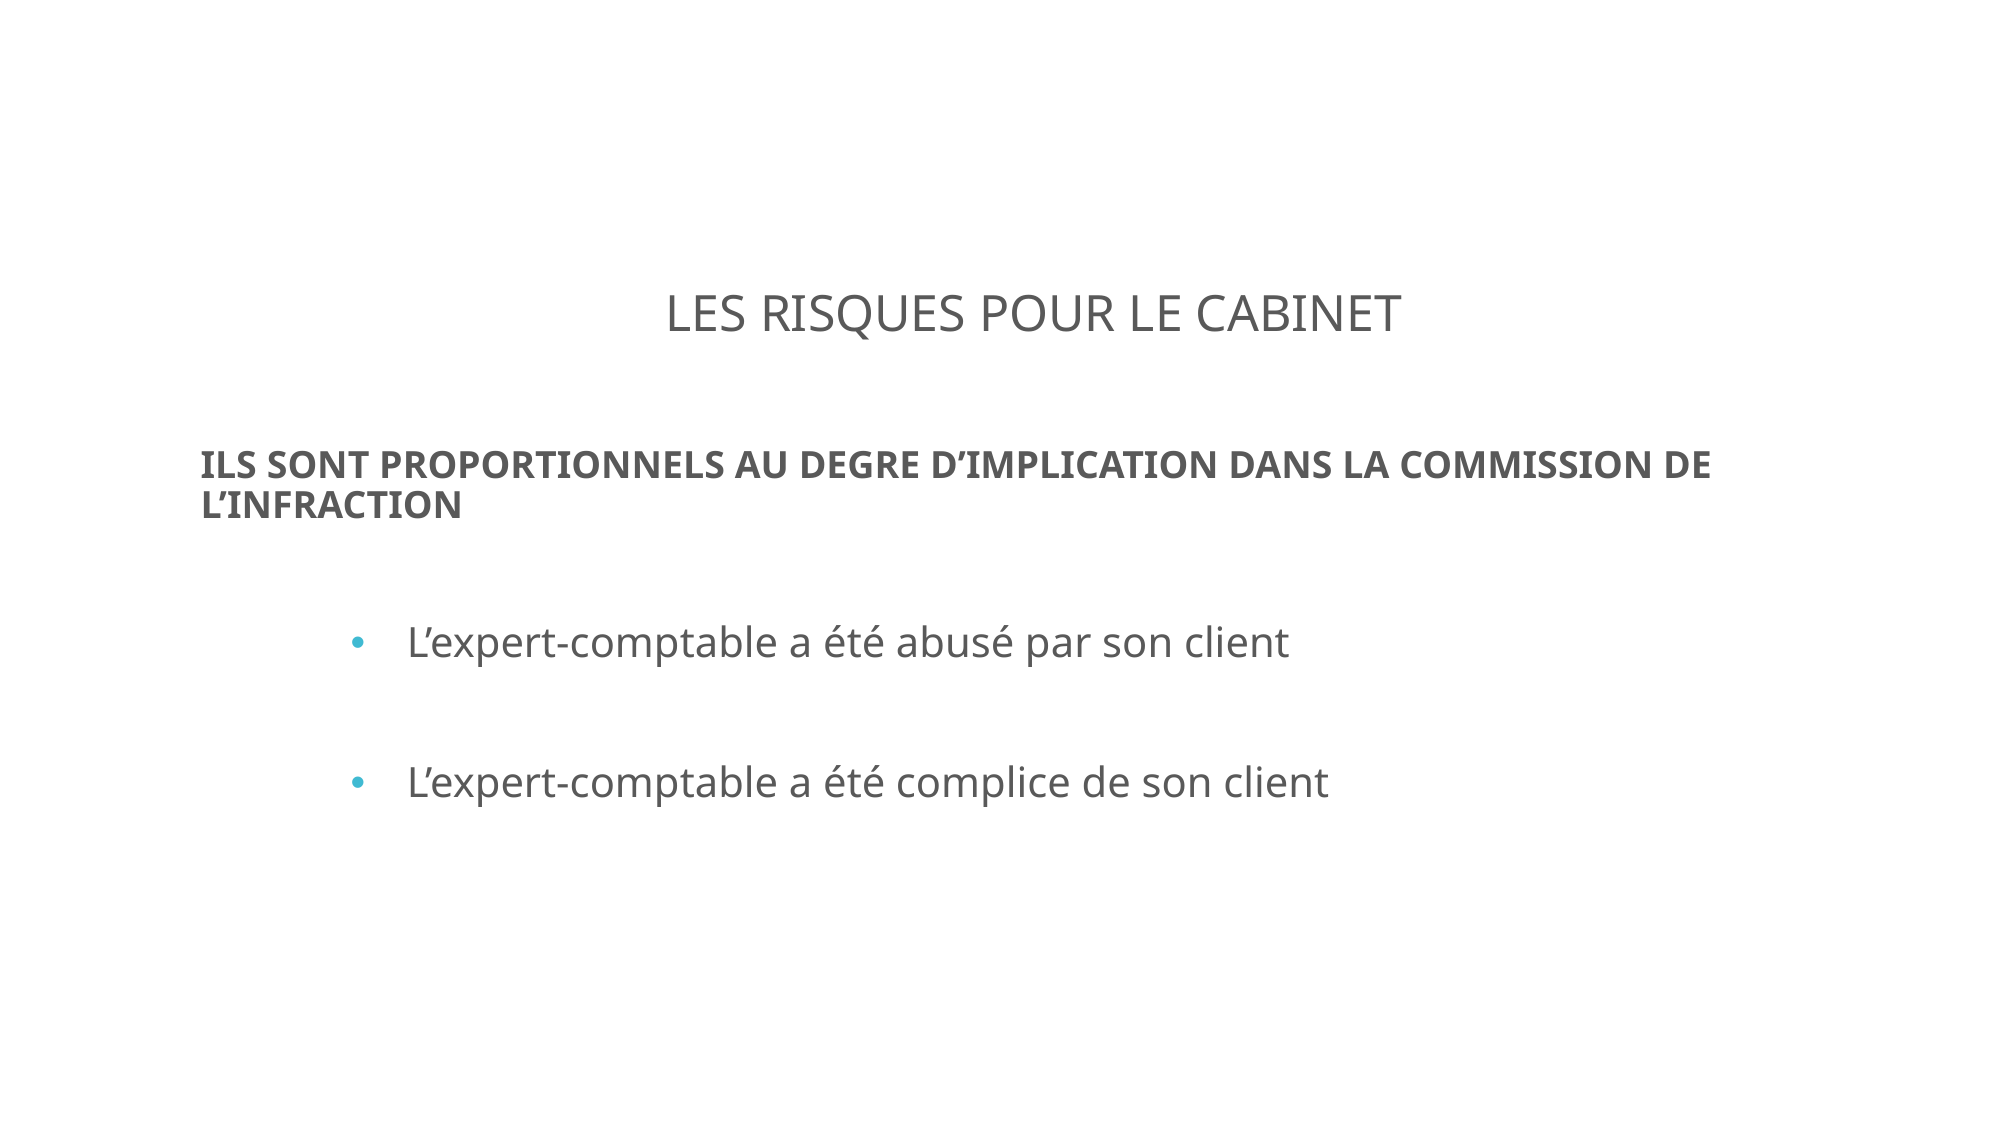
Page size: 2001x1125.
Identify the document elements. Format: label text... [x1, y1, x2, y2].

text_box LES RISQUES POUR LE CABINET ILS SONT PROPORTIONNELS AU DEGRE D’IMPLICATION DANS LA COMMISSION DE L’INFRACTION L’expert-comptable a été abusé par son client L’expert-comptable a été complice de son client [185, 280, 1883, 815]
